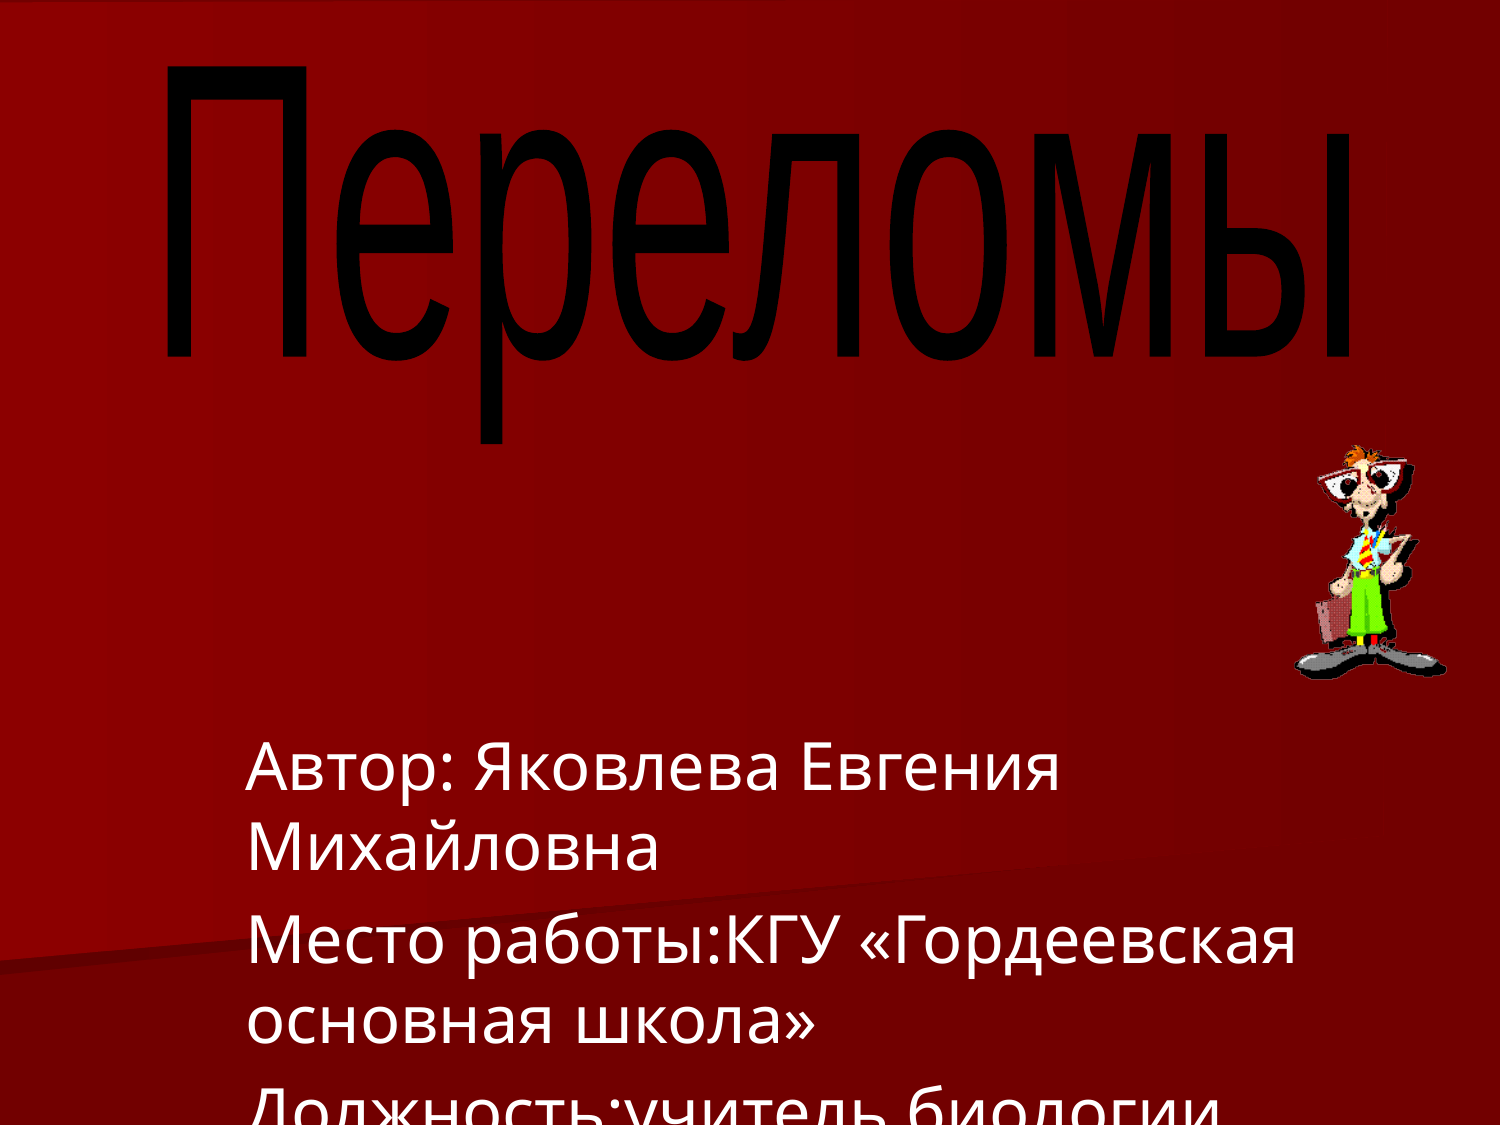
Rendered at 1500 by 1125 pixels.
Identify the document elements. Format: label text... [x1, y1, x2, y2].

subtitle Автор: Яковлева Евгения Михайловна Место работы:КГУ «Гордеевская основная школа» Должность:учитель биологии [229, 715, 1460, 1095]
picture [1293, 443, 1448, 681]
title [111, 219, 1388, 462]
